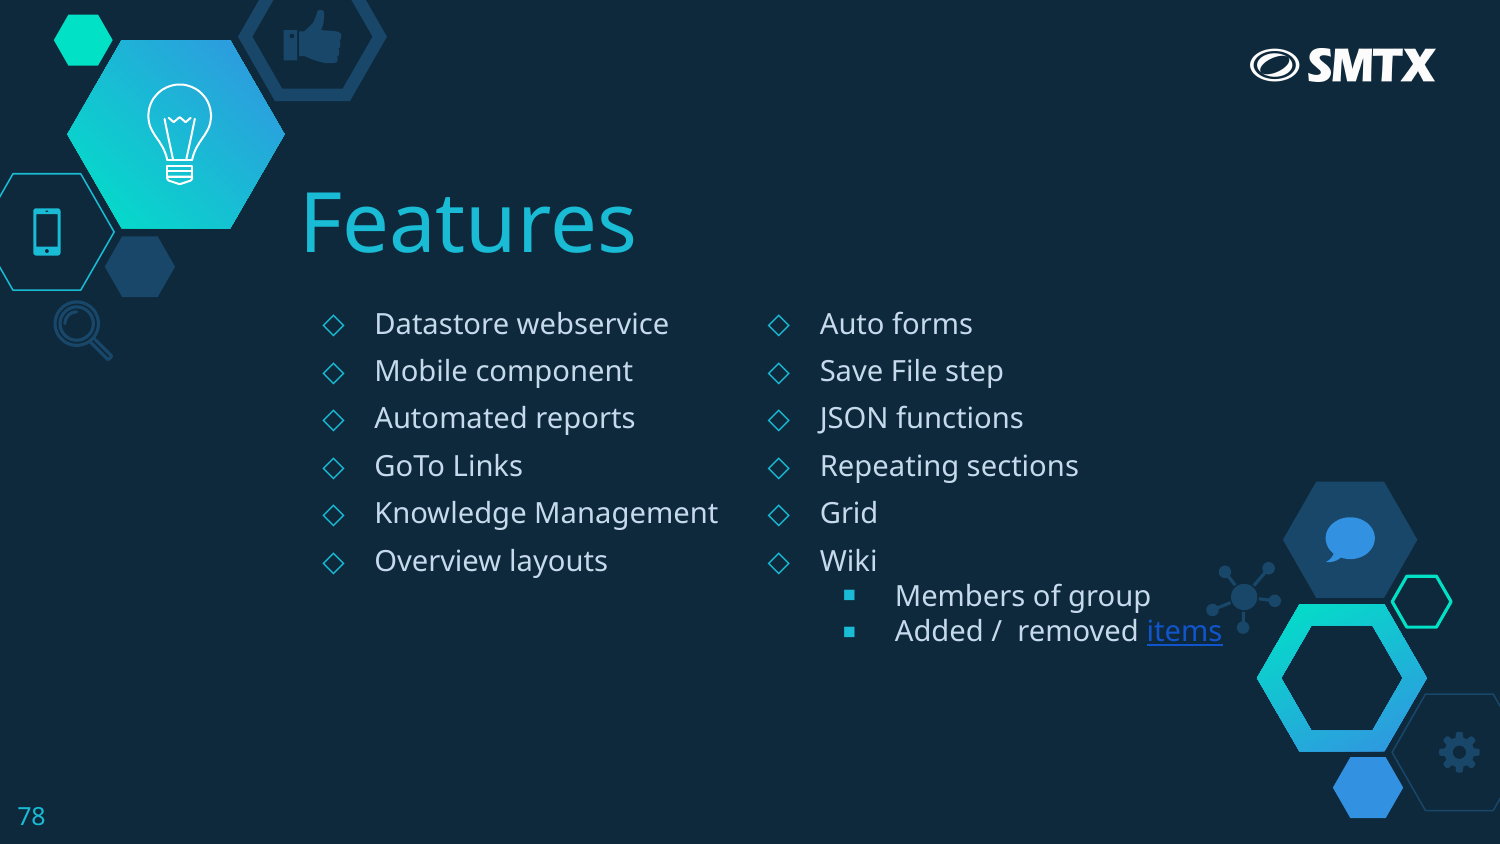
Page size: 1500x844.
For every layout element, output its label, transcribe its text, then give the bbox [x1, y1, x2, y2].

list Datastore webservice Mobile component Automated reports GoTo Links Knowledge Management Overview layouts [284, 289, 729, 727]
picture [1250, 48, 1436, 82]
slide_number 78 [2, 785, 93, 844]
title Features [284, 178, 1096, 285]
text_box Auto forms Save File step JSON functions Repeating sections Grid Wiki Members of group Added / removed items [729, 289, 1307, 727]
